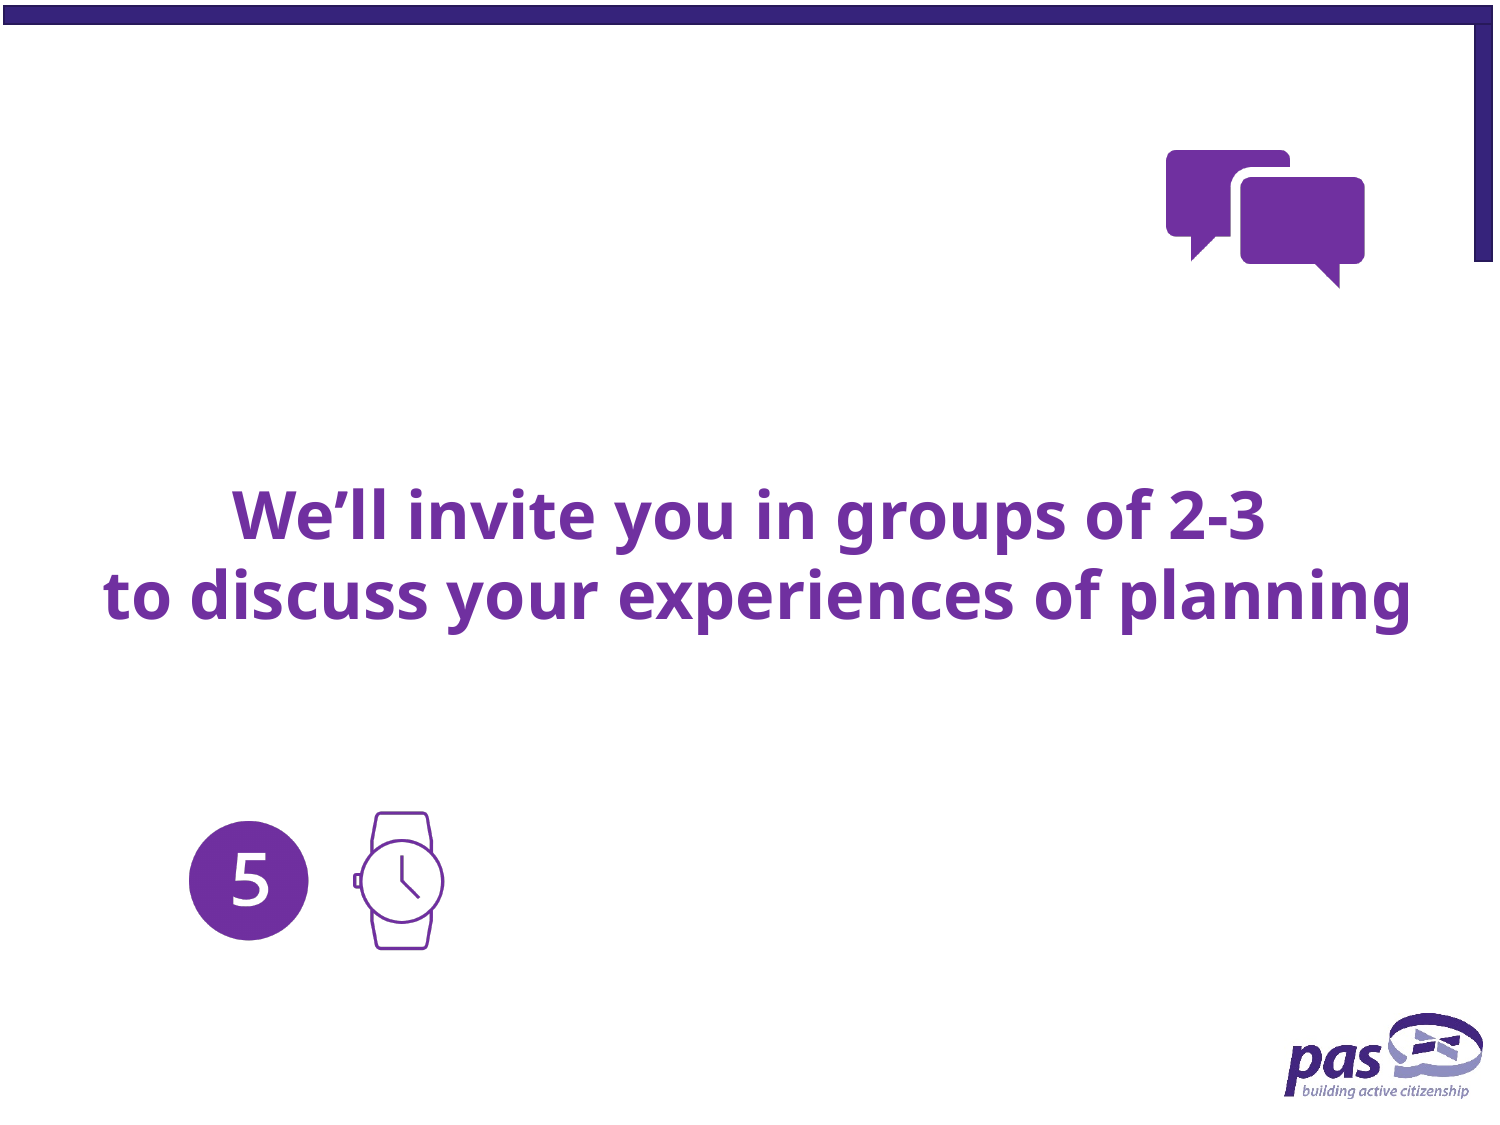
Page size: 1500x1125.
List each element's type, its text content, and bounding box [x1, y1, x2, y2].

picture [1284, 1013, 1483, 1099]
list We’ll invite you in groups of 2-3 to discuss your experiences of planning [0, 384, 1500, 641]
picture [173, 805, 474, 956]
picture [1146, 100, 1384, 338]
